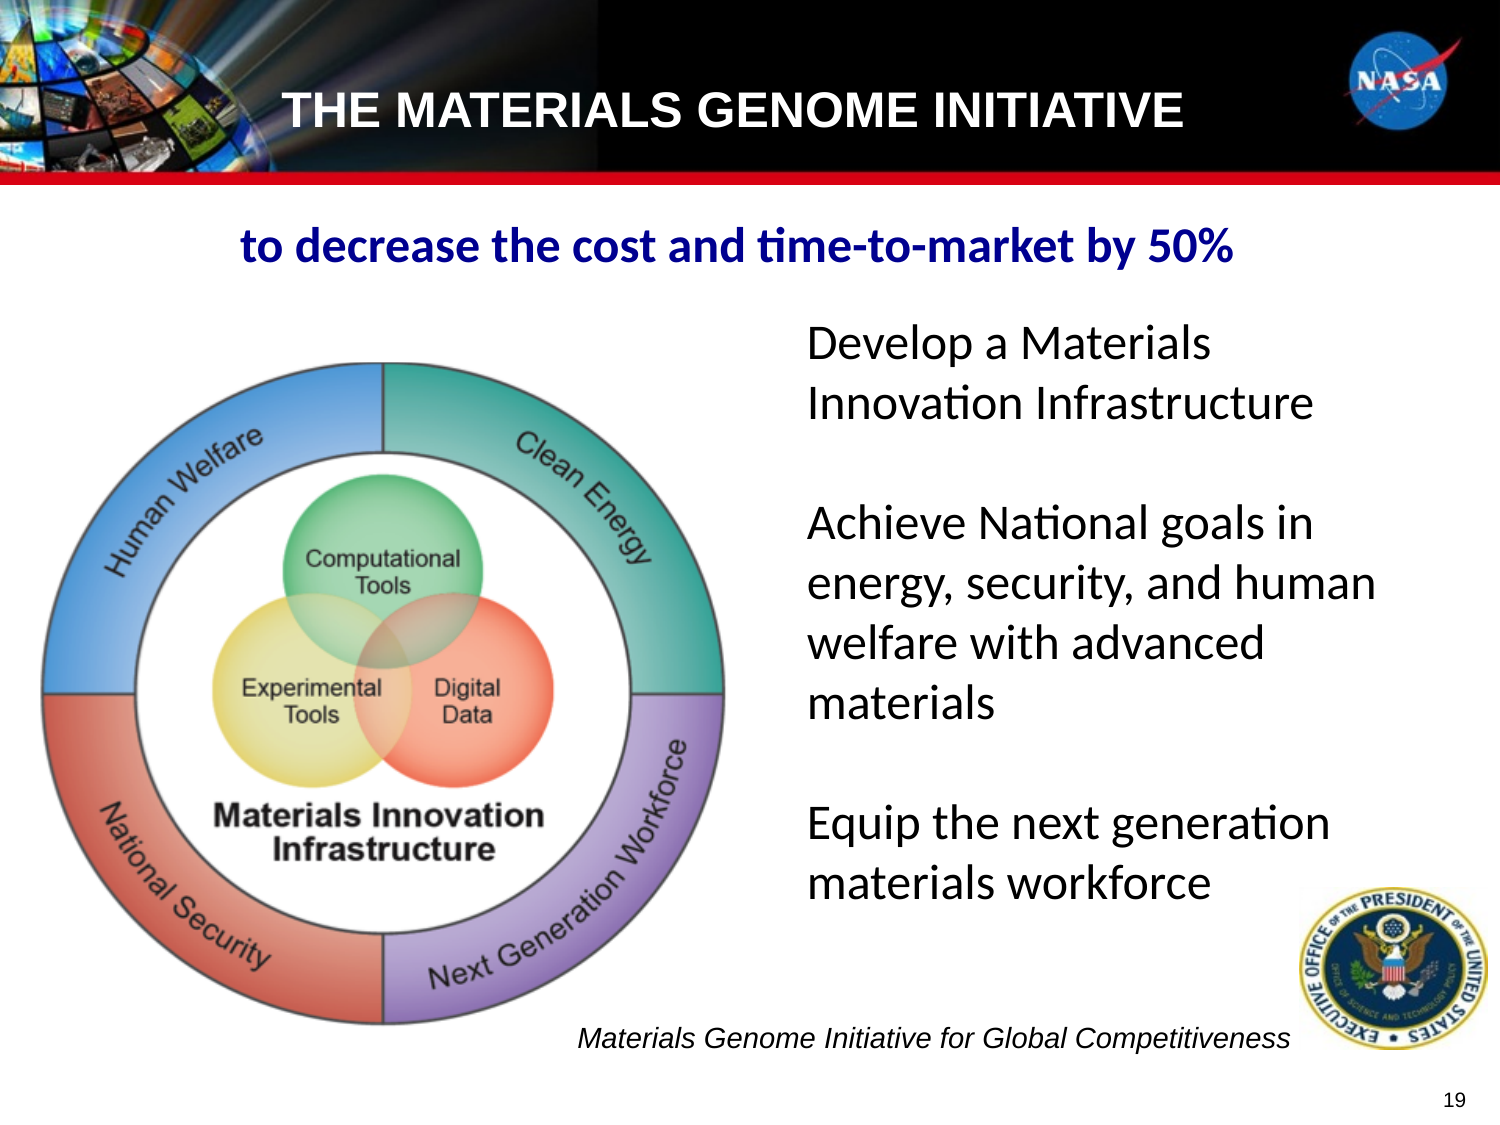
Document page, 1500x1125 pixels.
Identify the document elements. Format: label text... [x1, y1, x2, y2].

picture [0, 0, 1500, 185]
picture [1299, 887, 1488, 1051]
text_box The Materials Genome Initiative [275, 37, 1340, 138]
text_box Materials Genome Initiative for Global Competitiveness [562, 1012, 1335, 1063]
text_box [24, 199, 738, 1038]
text_box to decrease the cost and time-to-market by 50% [741, 212, 1338, 280]
text_box Develop a Materials Innovation Infrastructure Achieve National goals in energy, security, and human welfare with advanced materials Equip the next generation materials workforce [802, 305, 1450, 975]
slide_number 19 [1427, 1074, 1481, 1125]
